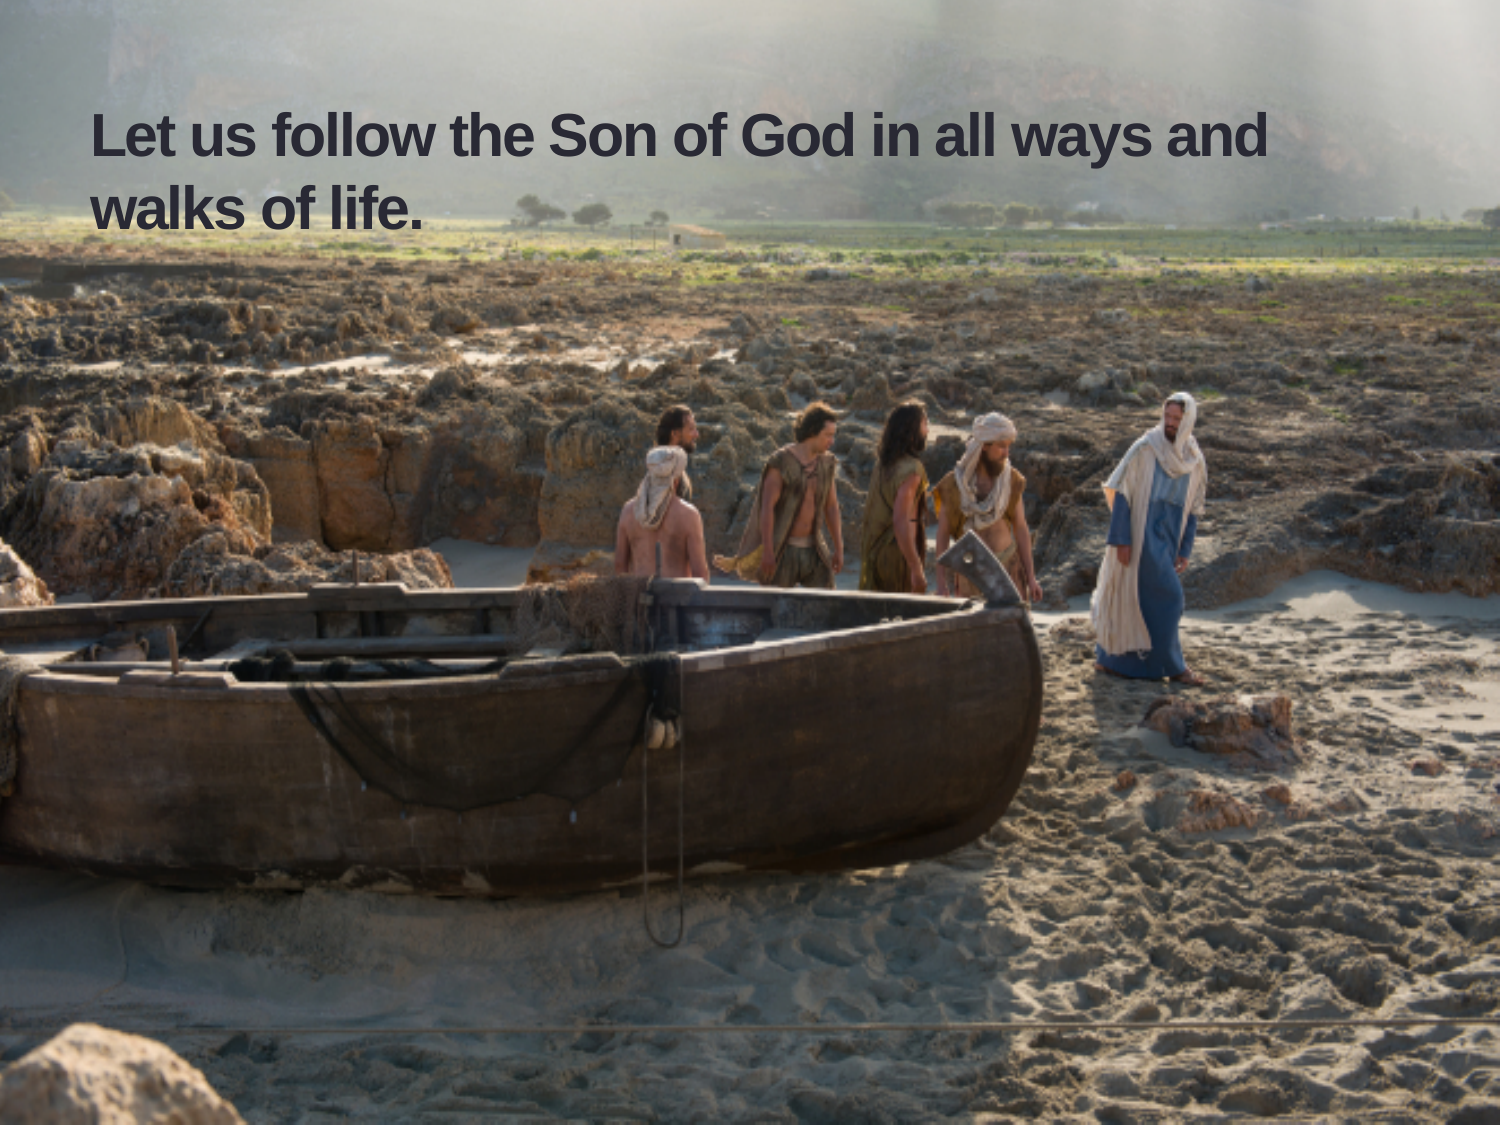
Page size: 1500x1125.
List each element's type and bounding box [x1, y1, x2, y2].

list [0, 0, 1500, 1125]
